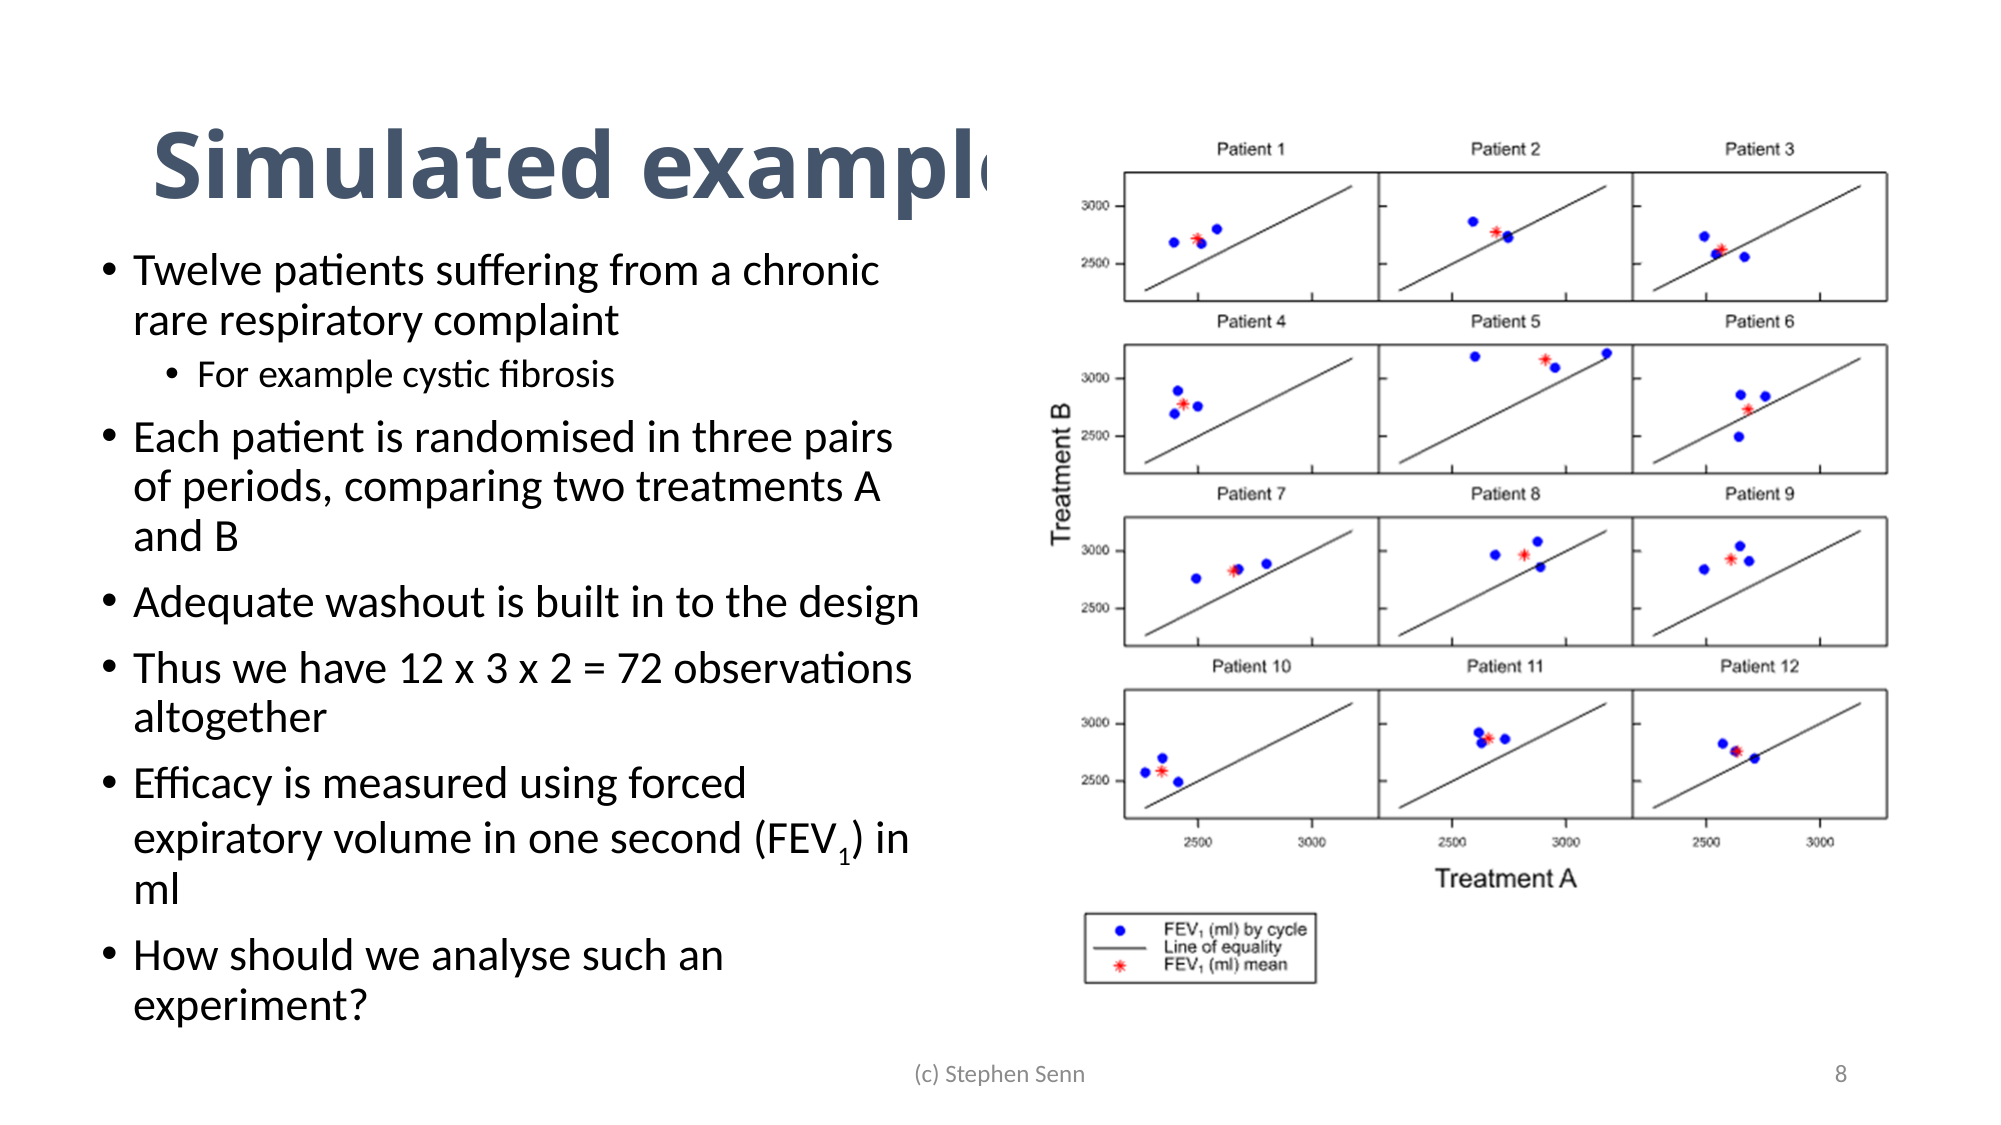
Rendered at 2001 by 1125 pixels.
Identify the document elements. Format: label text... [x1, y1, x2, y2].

slide_number 8 [1412, 1045, 1863, 1103]
footer (c) Stephen Senn [662, 1042, 1338, 1103]
list Twelve patients suffering from a chronic rare respiratory complaint For example cystic fibrosis Each patient is randomised in three pairs of periods, comparing two treatments A and B Adequate washout is built in to the design Thus we have 12 x 3 x 2 = 72 observations altogether Efficacy is measured using forced expiratory volume in one second (FEV1) in ml How should we analyse such an experiment? [86, 238, 937, 1091]
picture [987, 80, 1951, 1045]
title Simulated example [137, 59, 1863, 278]
